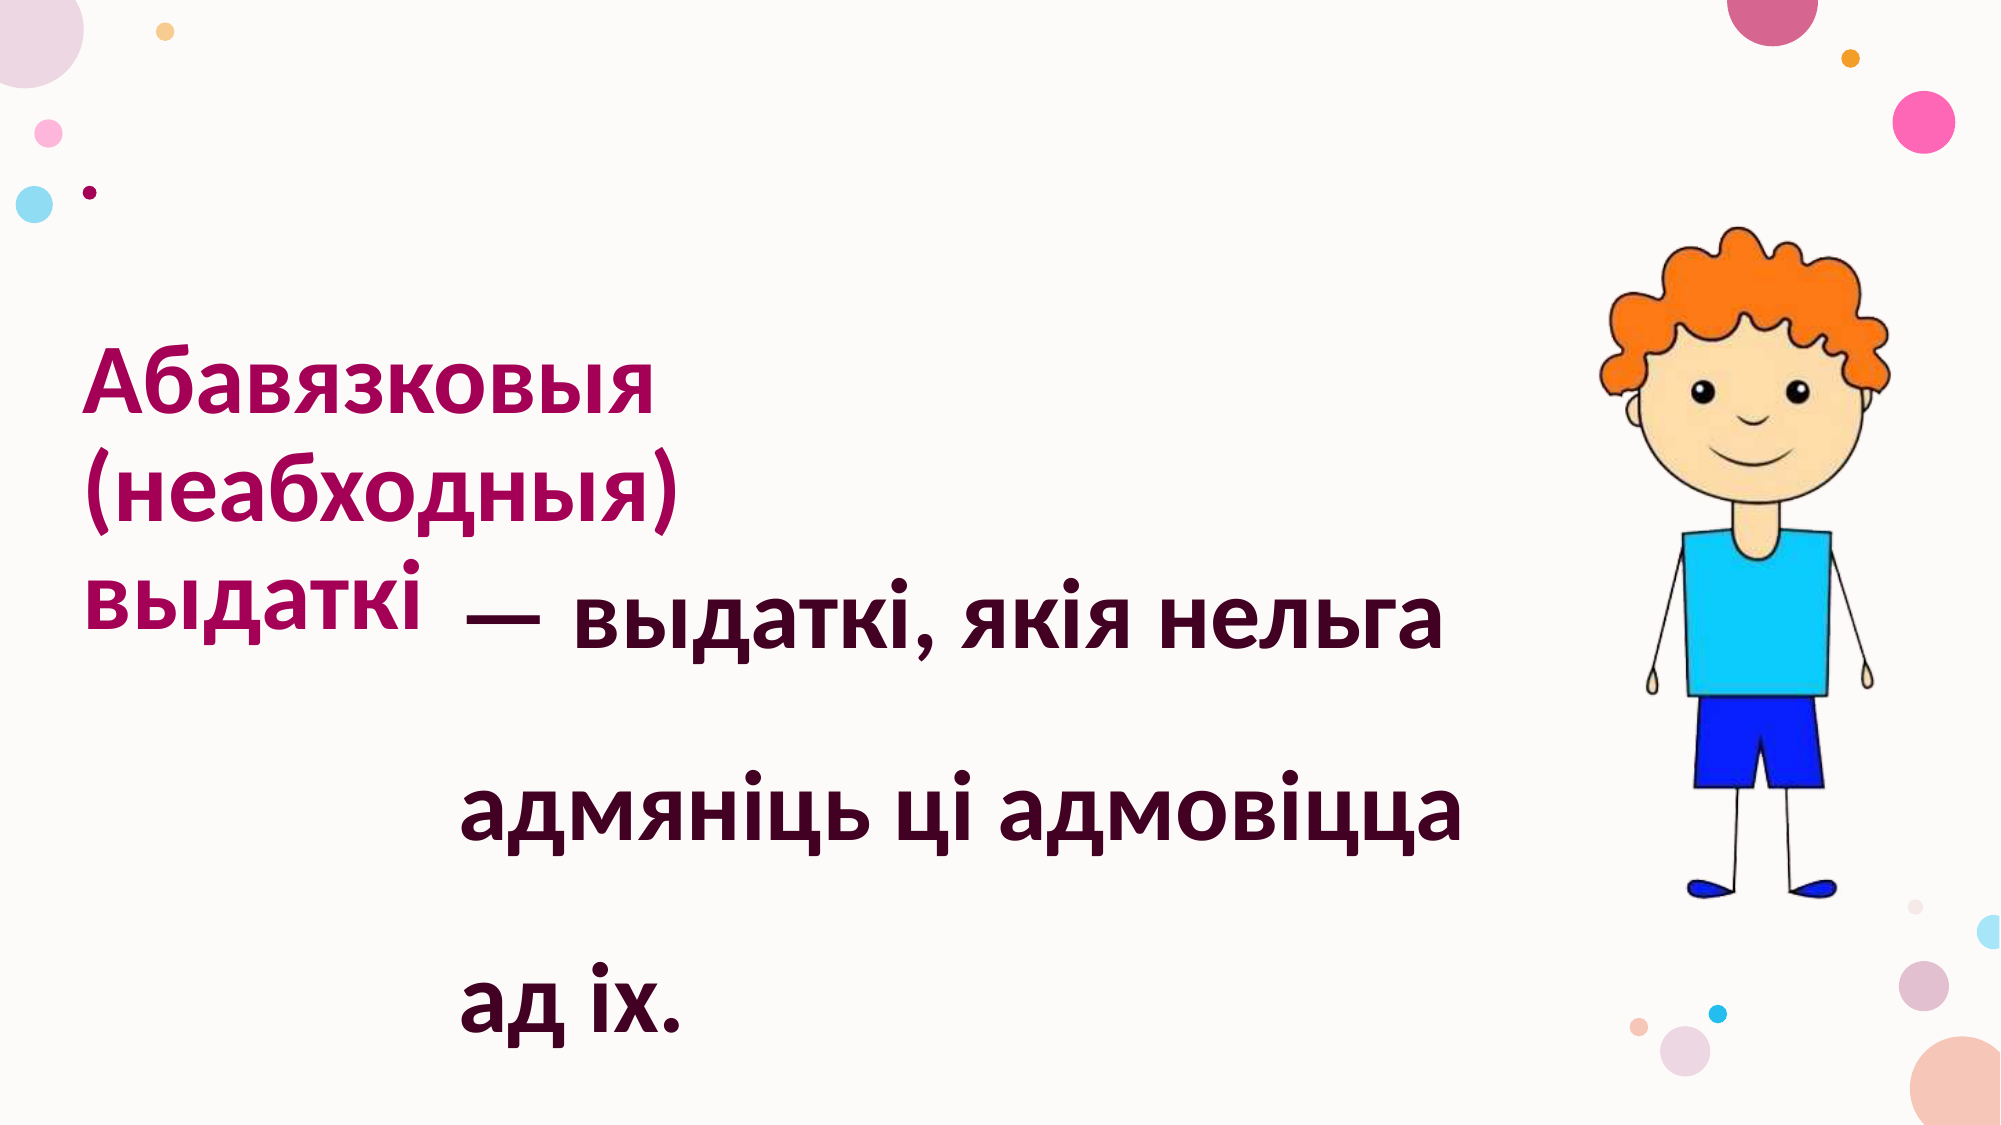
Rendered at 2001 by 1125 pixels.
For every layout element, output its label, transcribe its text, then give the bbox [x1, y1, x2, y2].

picture [1570, 216, 1952, 909]
text_box — выдаткі, якія нельга адмяніць ці адмовіцца ад іх. [443, 468, 1700, 1125]
text_box Абавязковыя (неабходныя) выдаткі [68, 319, 731, 467]
